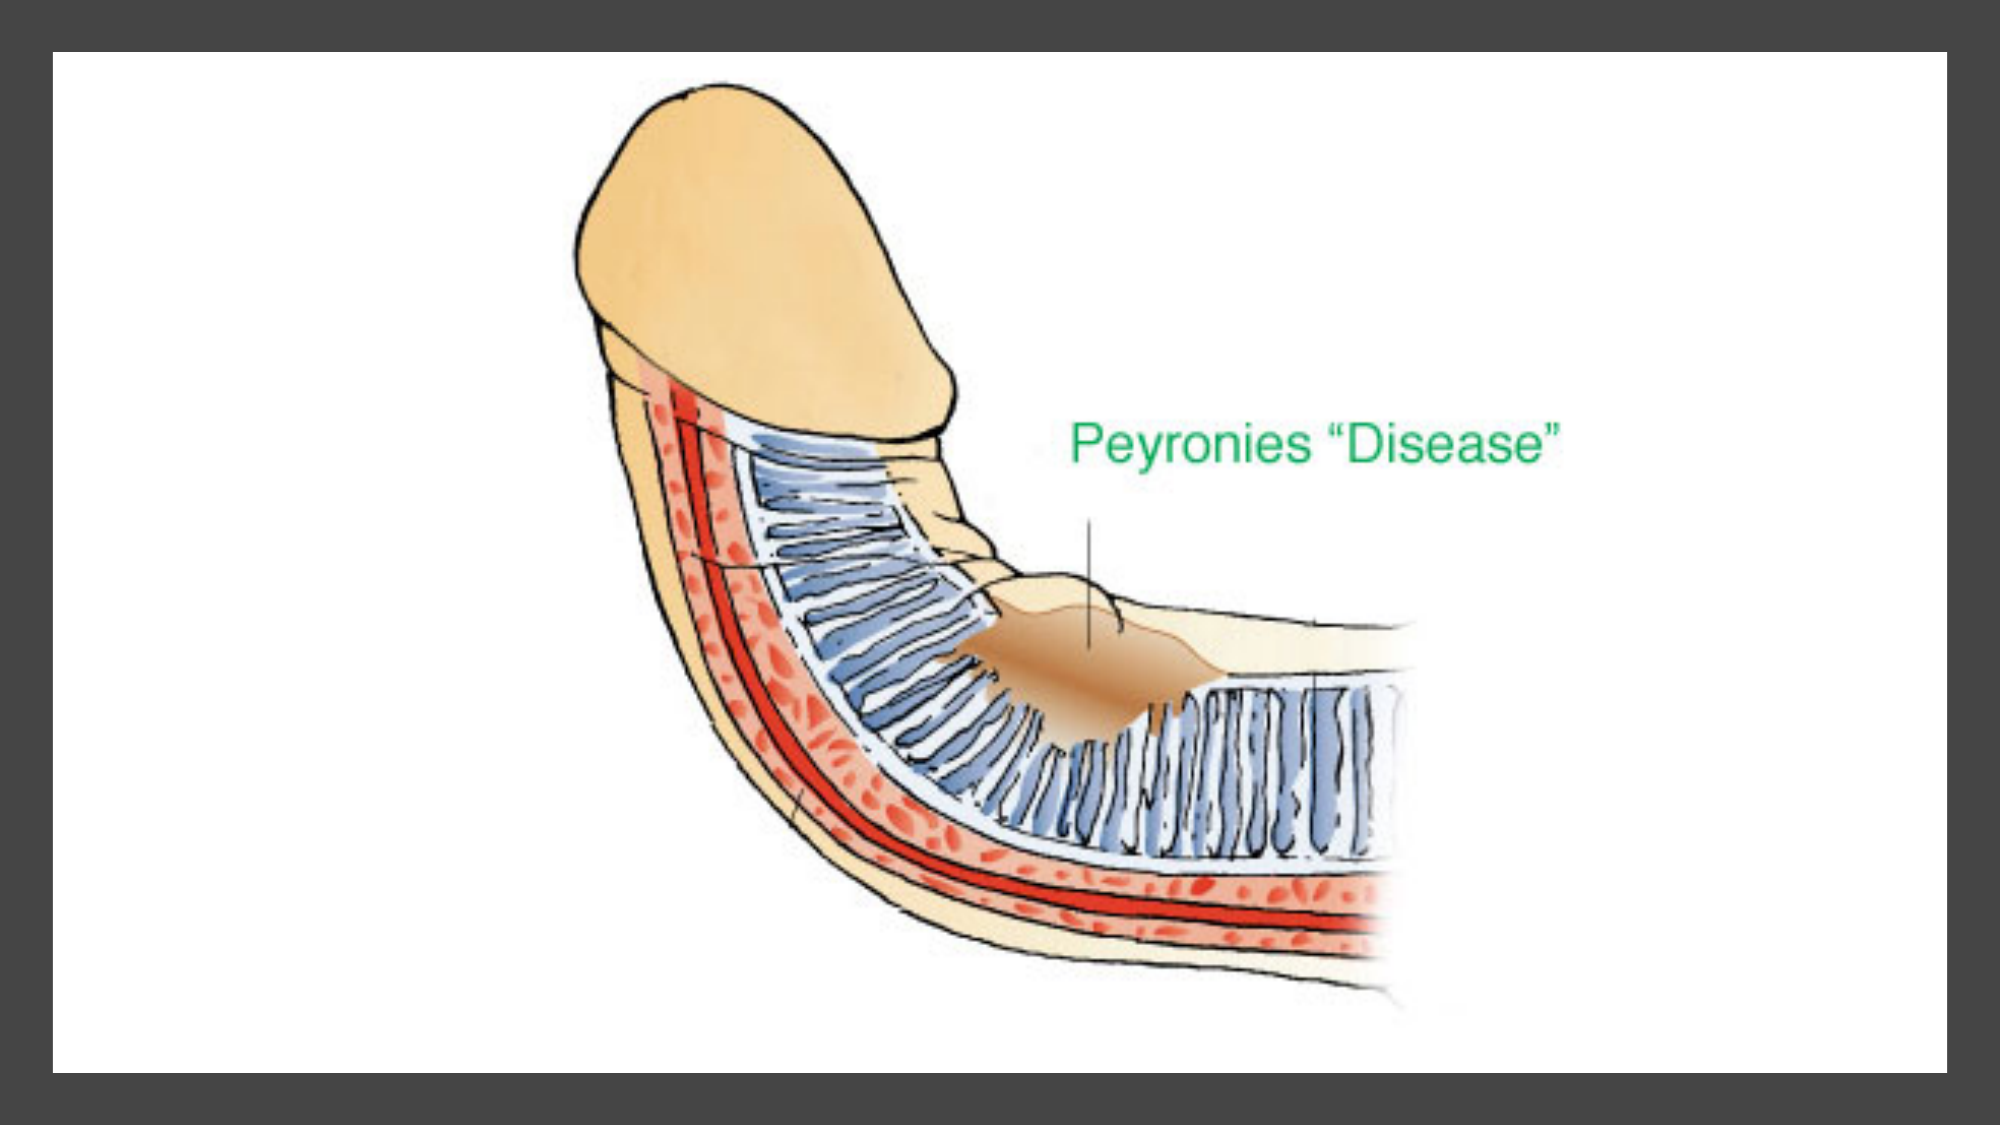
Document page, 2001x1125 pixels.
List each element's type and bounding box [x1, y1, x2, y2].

picture [52, 52, 1948, 1073]
